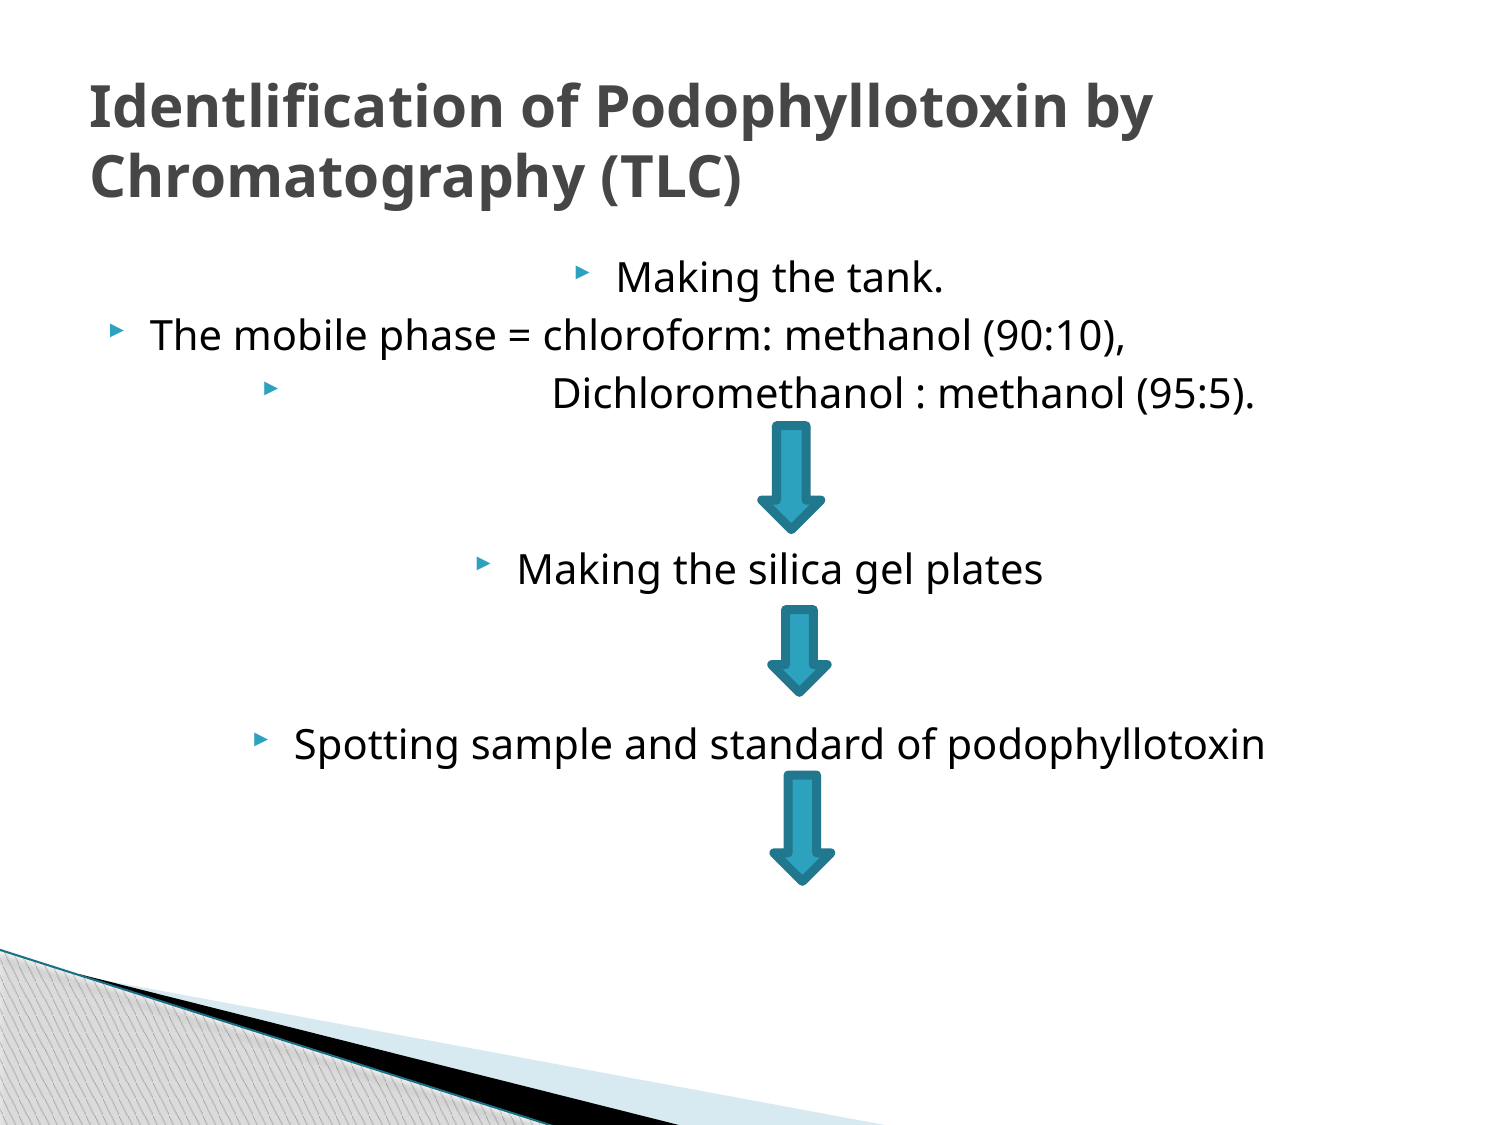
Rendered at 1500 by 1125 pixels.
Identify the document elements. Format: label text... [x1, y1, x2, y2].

text_box [757, 421, 826, 535]
list Making the tank. The mobile phase = chloroform: methanol (90:10), Dichloromethanol : methanol (95:5). Making the silica gel plates Spotting sample and standard of podophyllotoxin [75, 243, 1425, 986]
text_box [769, 770, 836, 886]
title Identlification of Podophyllotoxin by Chromatography (TLC) [75, 45, 1425, 233]
text_box [767, 605, 832, 697]
